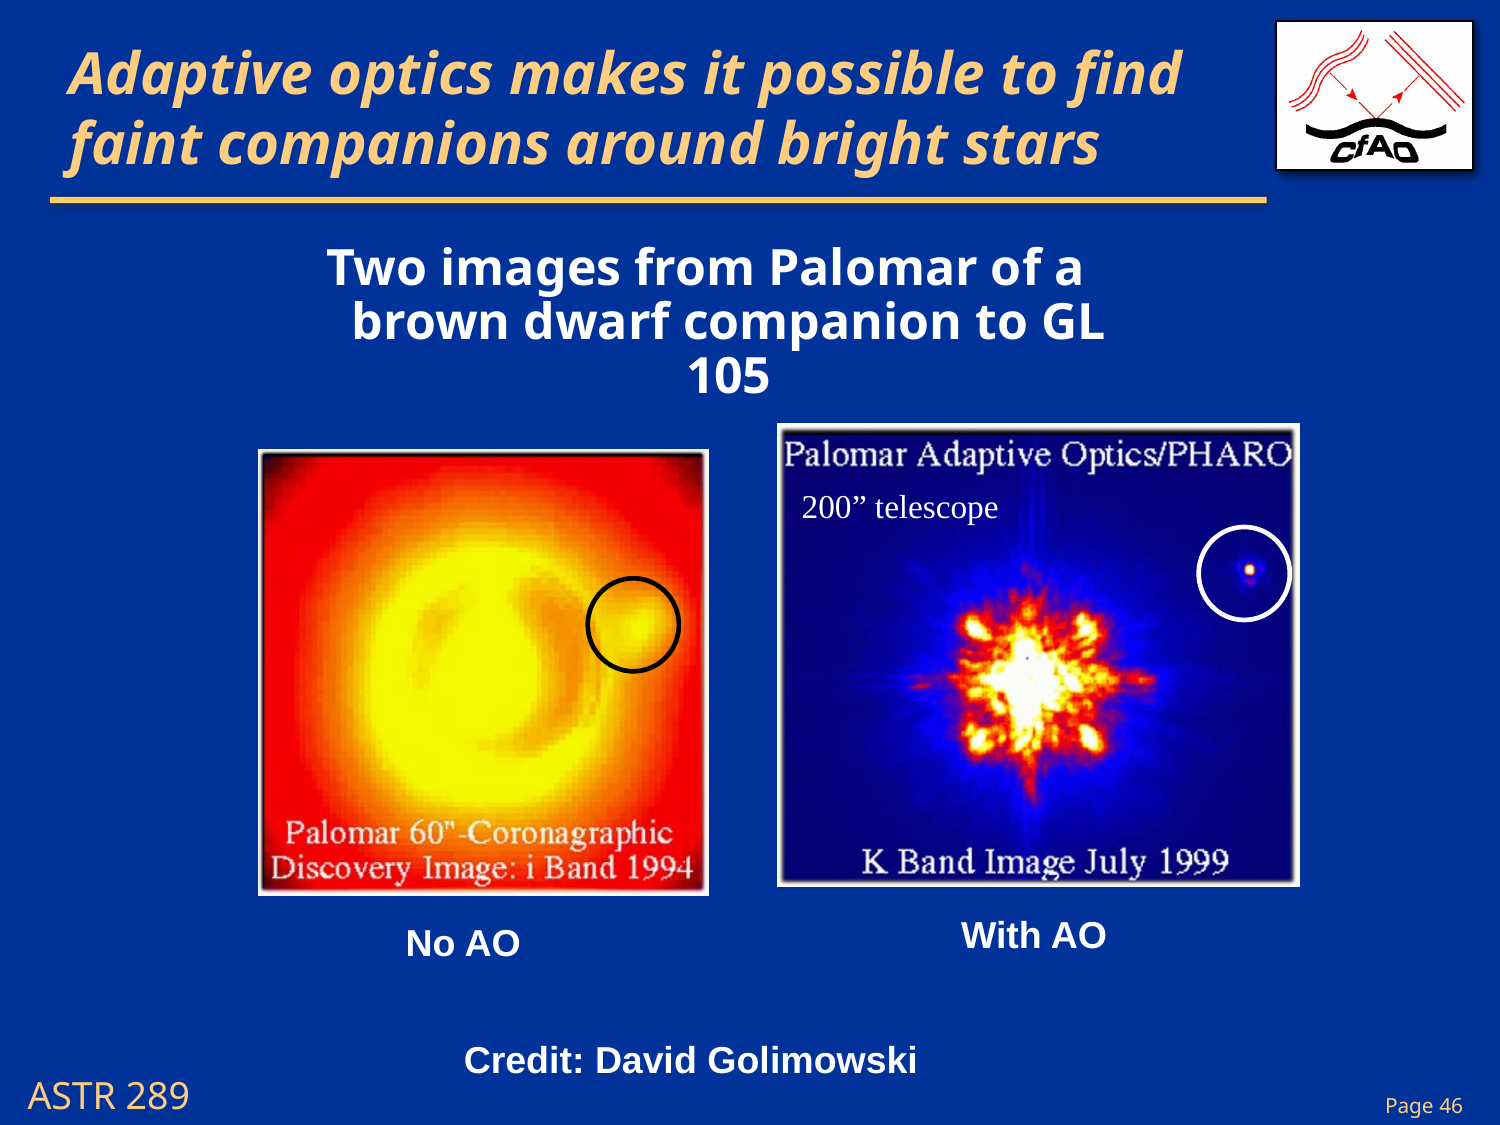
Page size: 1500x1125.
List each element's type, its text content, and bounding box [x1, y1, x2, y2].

list Two images from Palomar of a brown dwarf companion to GL 105 [248, 234, 1162, 377]
picture [1277, 22, 1472, 169]
title Adaptive optics makes it possible to find faint companions around bright stars [53, 0, 1230, 213]
text_box Credit: David Golimowski [449, 1028, 944, 1089]
text_box No AO [390, 911, 536, 972]
text_box With AO [946, 903, 1123, 964]
picture [777, 423, 1301, 887]
picture [257, 449, 709, 897]
